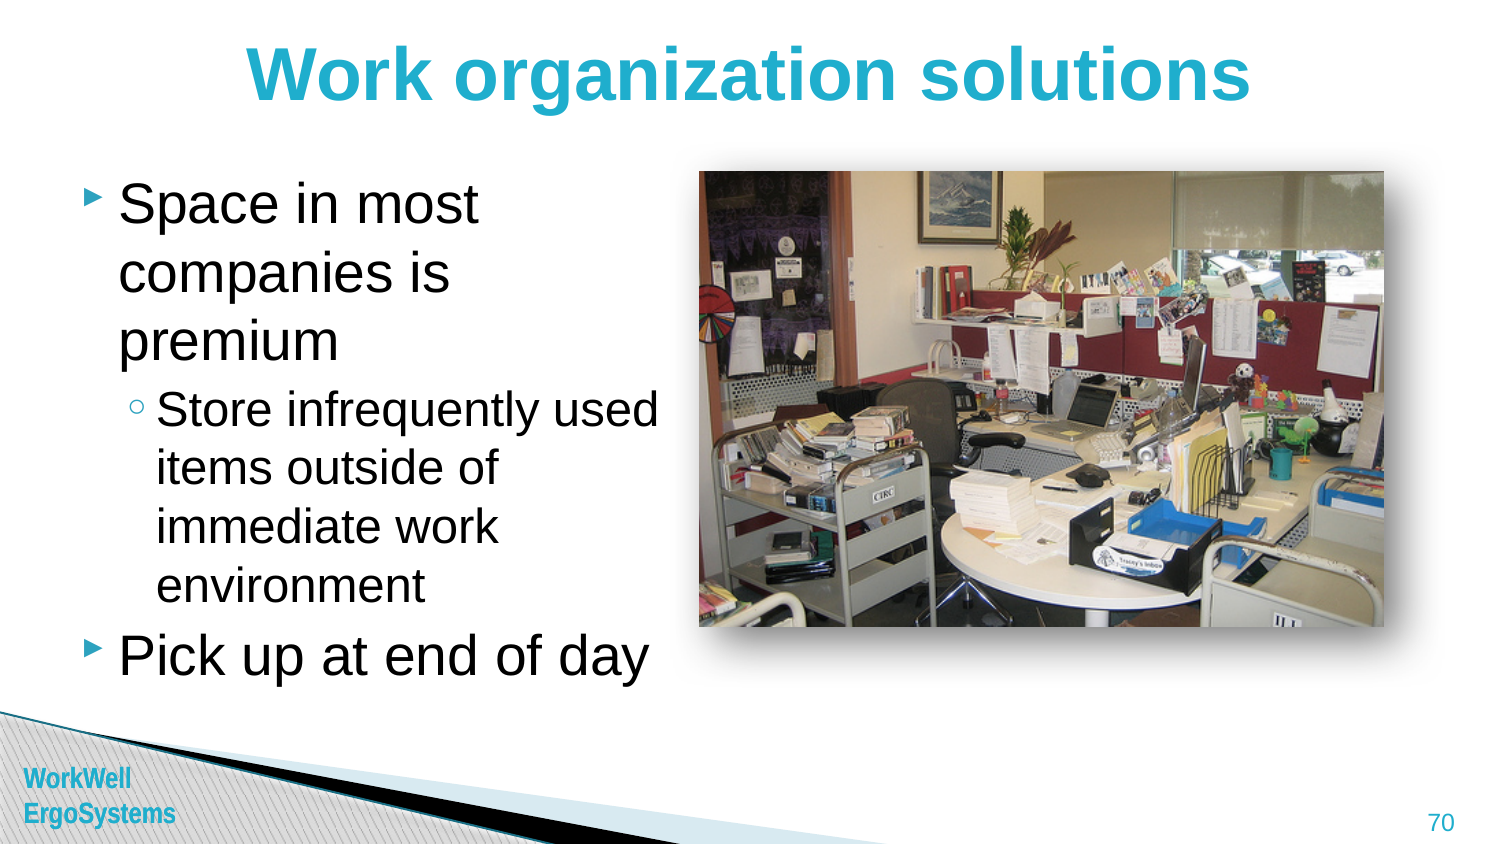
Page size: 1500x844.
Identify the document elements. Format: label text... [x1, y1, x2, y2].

list Space in most companies is premium Store infrequently used items outside of immediate work environment Pick up at end of day [50, 159, 675, 722]
picture [699, 171, 1384, 628]
slide_number 70 [1412, 798, 1473, 844]
title Work organization solutions [0, 0, 1500, 141]
